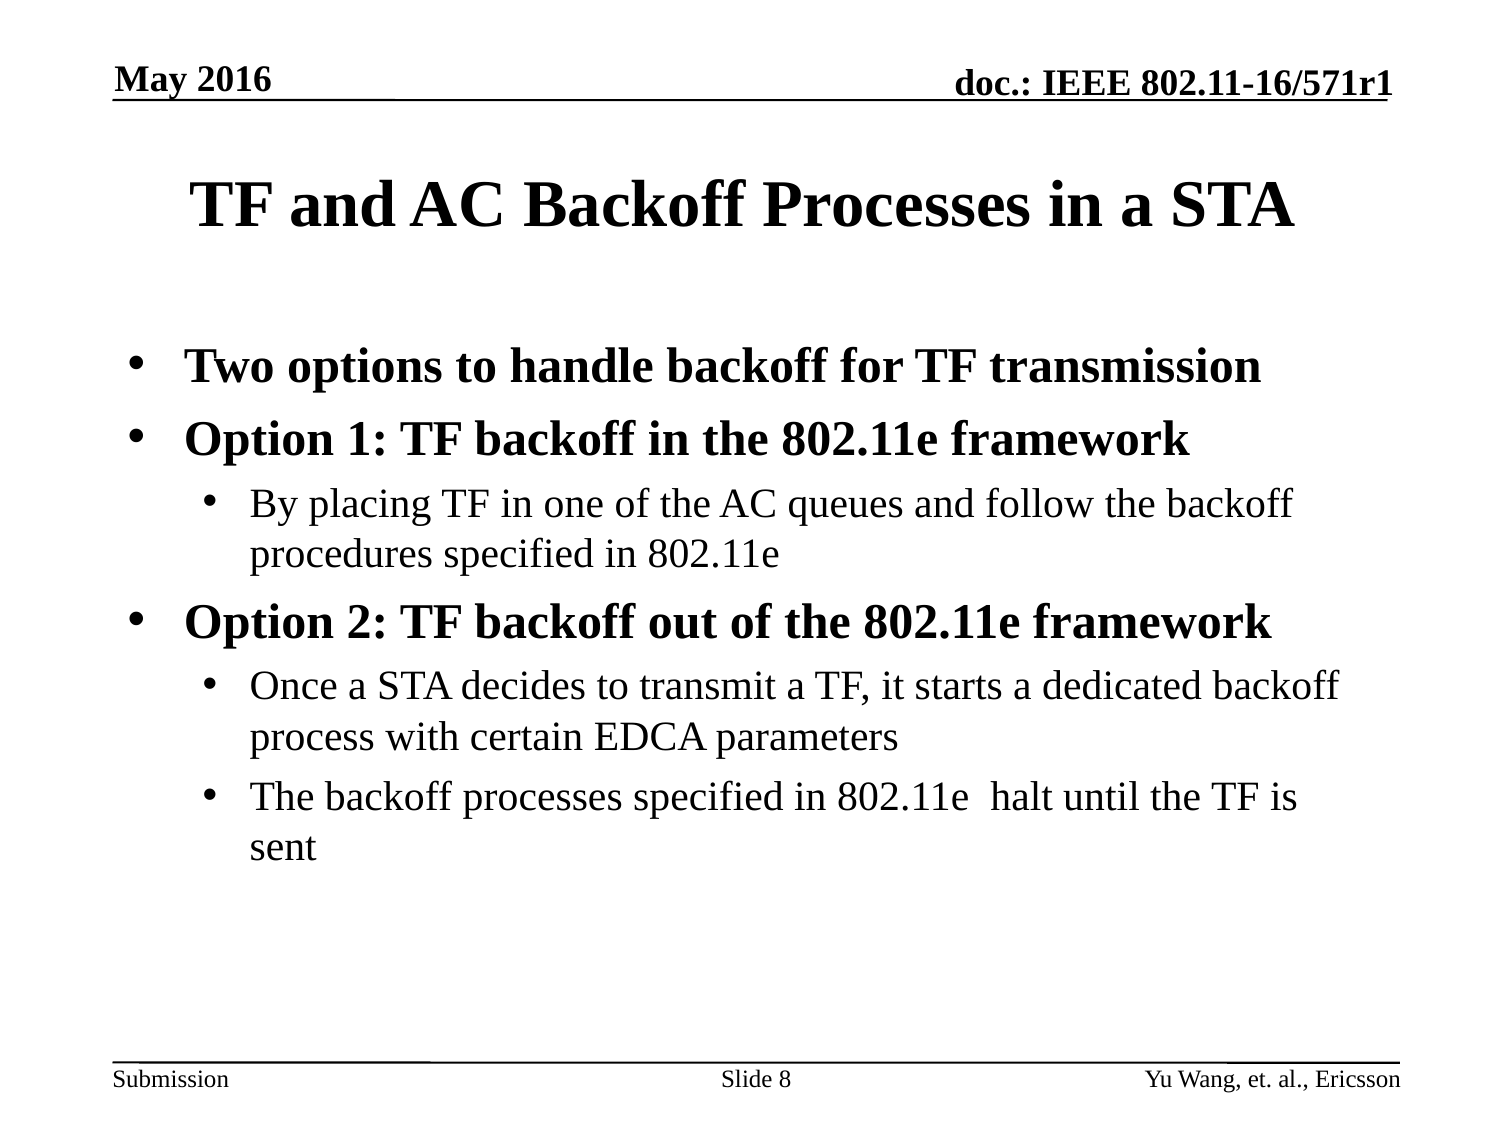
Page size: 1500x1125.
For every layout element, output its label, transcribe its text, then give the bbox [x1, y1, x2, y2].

footer Yu Wang, et. al., Ericsson [878, 1061, 1402, 1093]
list Two options to handle backoff for TF transmission Option 1: TF backoff in the 802.11e framework By placing TF in one of the AC queues and follow the backoff procedures specified in 802.11e Option 2: TF backoff out of the 802.11e framework Once a STA decides to transmit a TF, it starts a dedicated backoff process with certain EDCA parameters The backoff processes specified in 802.11e halt until the TF is sent [112, 324, 1388, 1000]
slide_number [114, 54, 423, 100]
title TF and AC Backoff Processes in a STA [112, 112, 1388, 288]
slide_number Slide 8 [712, 1061, 800, 1123]
